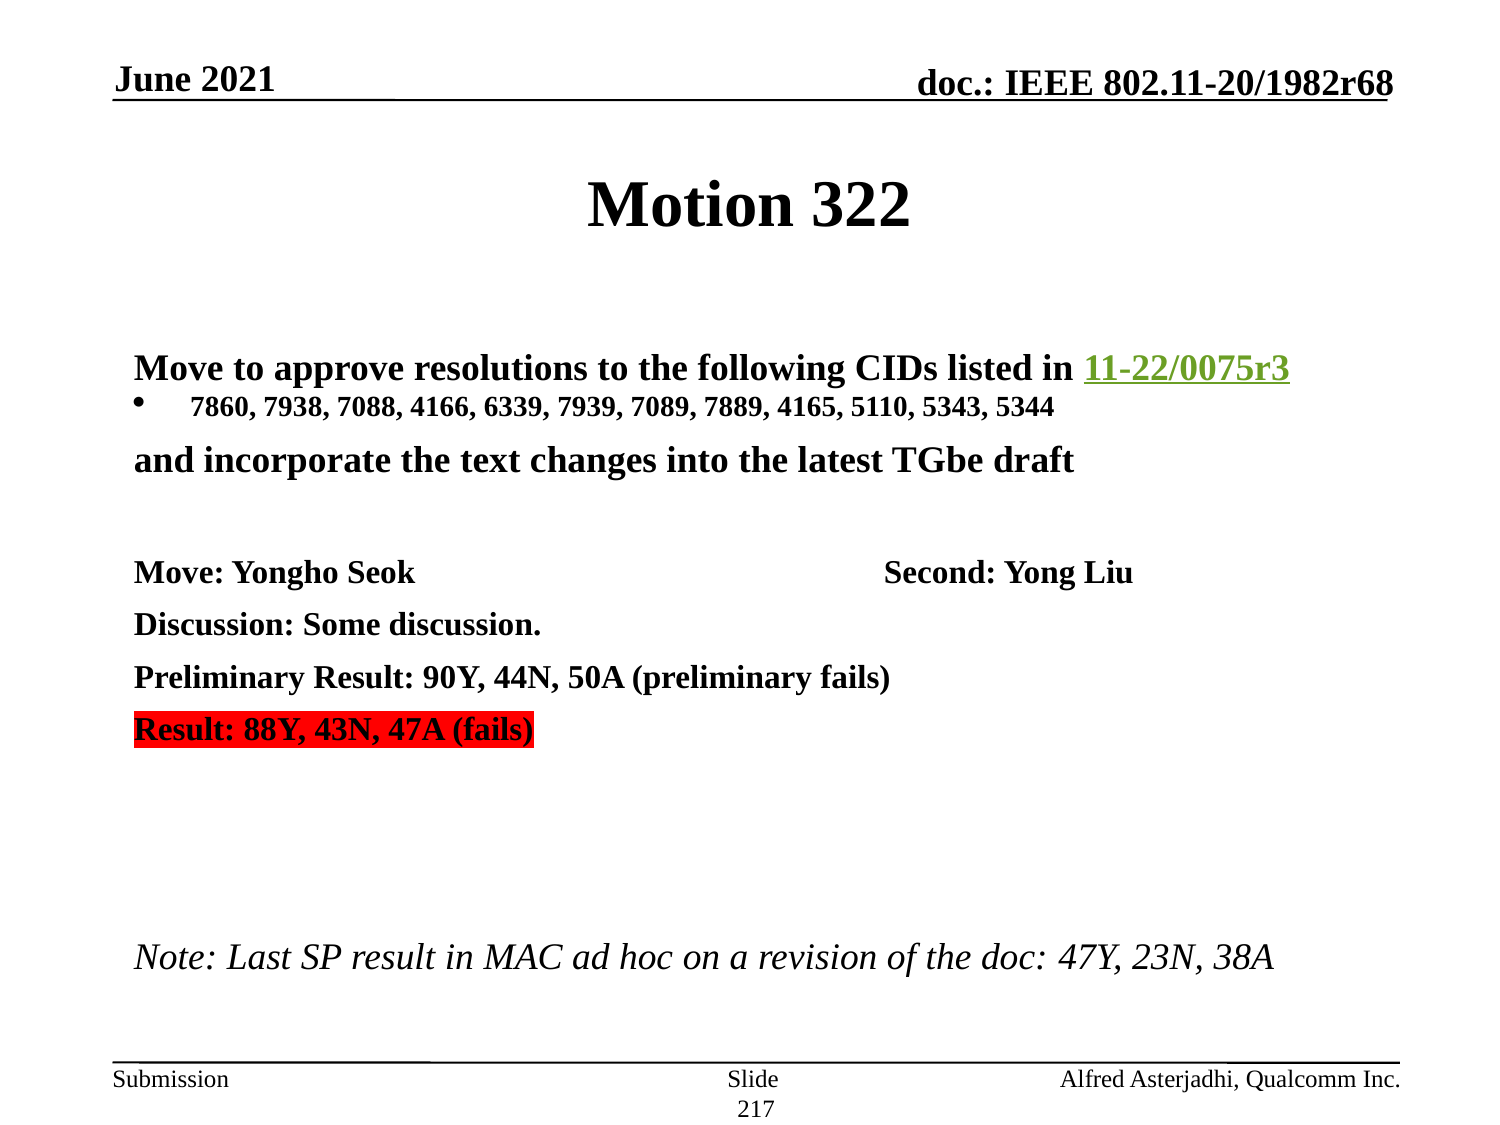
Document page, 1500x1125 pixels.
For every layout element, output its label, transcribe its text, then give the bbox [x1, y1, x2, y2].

list Move to approve resolutions to the following CIDs listed in 11-22/0075r3 7860, 7938, 7088, 4166, 6339, 7939, 7089, 7889, 4165, 5110, 5343, 5344 and incorporate the text changes into the latest TGbe draft Move: Yongho Seok Second: Yong Liu Discussion: Some discussion. Preliminary Result: 90Y, 44N, 50A (preliminary fails) Result: 88Y, 43N, 47A (fails) Note: Last SP result in MAC ad hoc on a revision of the doc: 47Y, 23N, 38A [118, 334, 1394, 1011]
slide_number Slide 217 [712, 1061, 800, 1123]
title Motion 322 [112, 112, 1388, 288]
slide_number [114, 54, 423, 100]
footer Alfred Asterjadhi, Qualcomm Inc. [878, 1061, 1402, 1093]
